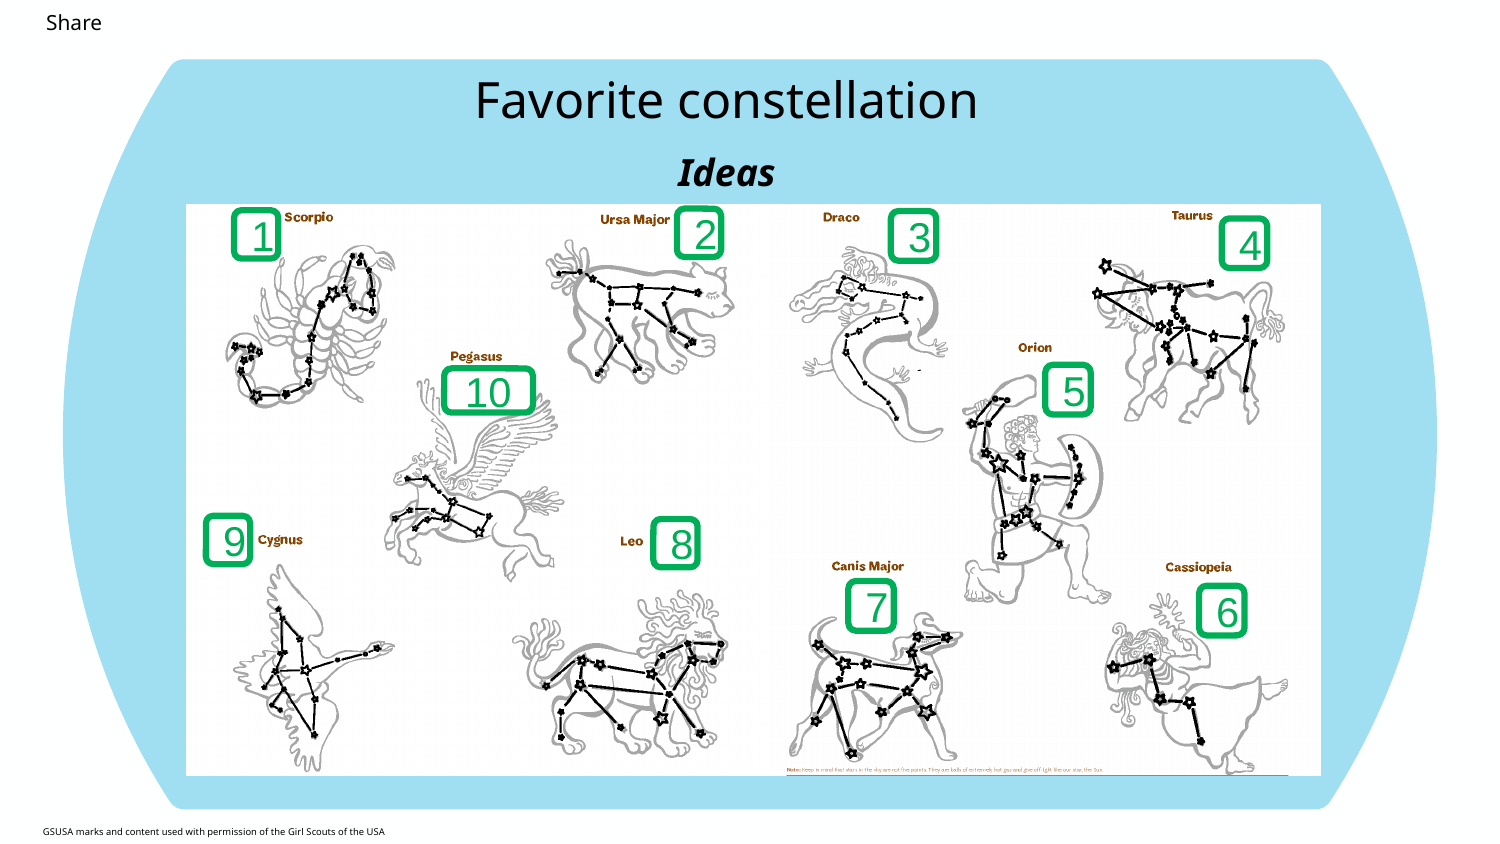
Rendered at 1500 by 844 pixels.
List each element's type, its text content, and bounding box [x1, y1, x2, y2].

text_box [186, 204, 753, 776]
text_box GSUSA marks and content used with permission of the Girl Scouts of the USA [28, 818, 959, 844]
list Share [31, 0, 1477, 43]
title Favorite constellation Ideas [19, 68, 1435, 202]
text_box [753, 204, 1321, 776]
